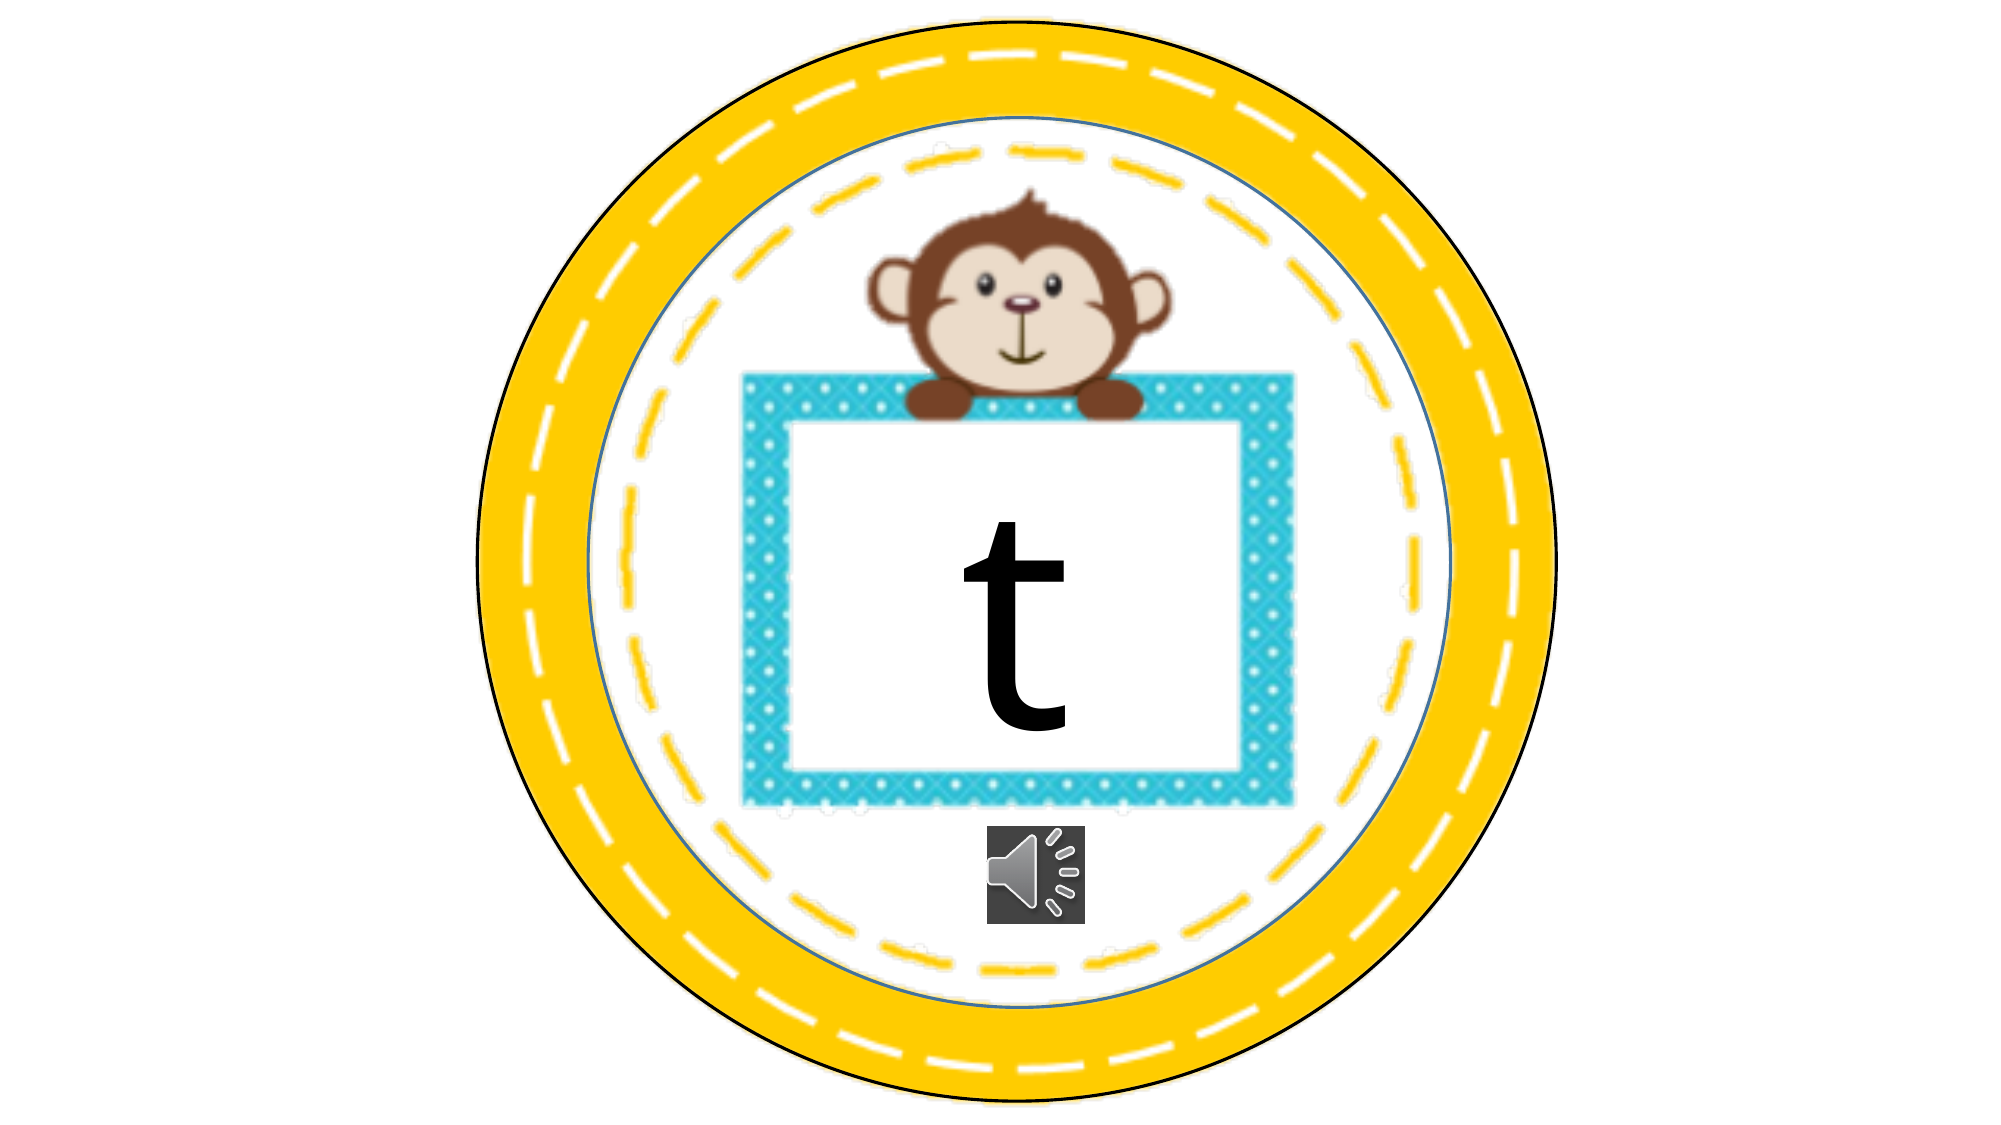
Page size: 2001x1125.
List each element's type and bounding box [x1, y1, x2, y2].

picture [446, 0, 1586, 1114]
